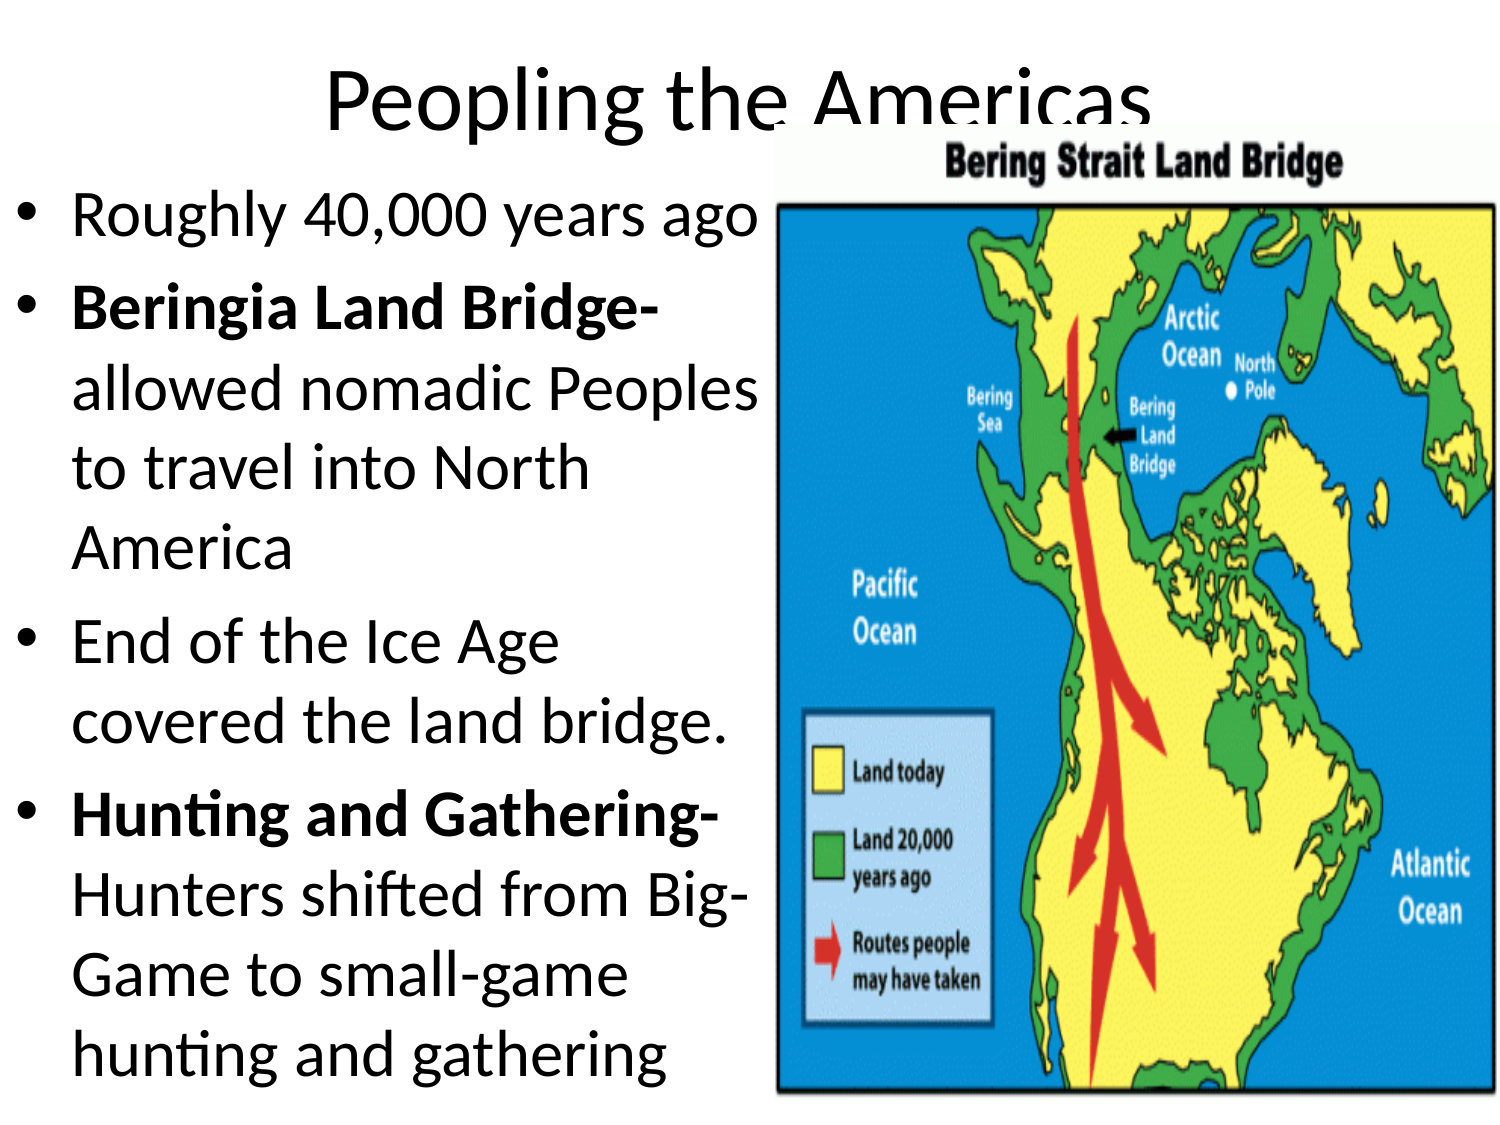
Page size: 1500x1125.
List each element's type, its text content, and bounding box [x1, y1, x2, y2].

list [774, 124, 1500, 1101]
list Roughly 40,000 years ago Beringia Land Bridge- allowed nomadic Peoples to travel into North America End of the Ice Age covered the land bridge. Hunting and Gathering- Hunters shifted from Big-Game to small-game hunting and gathering [0, 162, 788, 1125]
title Peopling the Americas [75, 0, 1425, 162]
